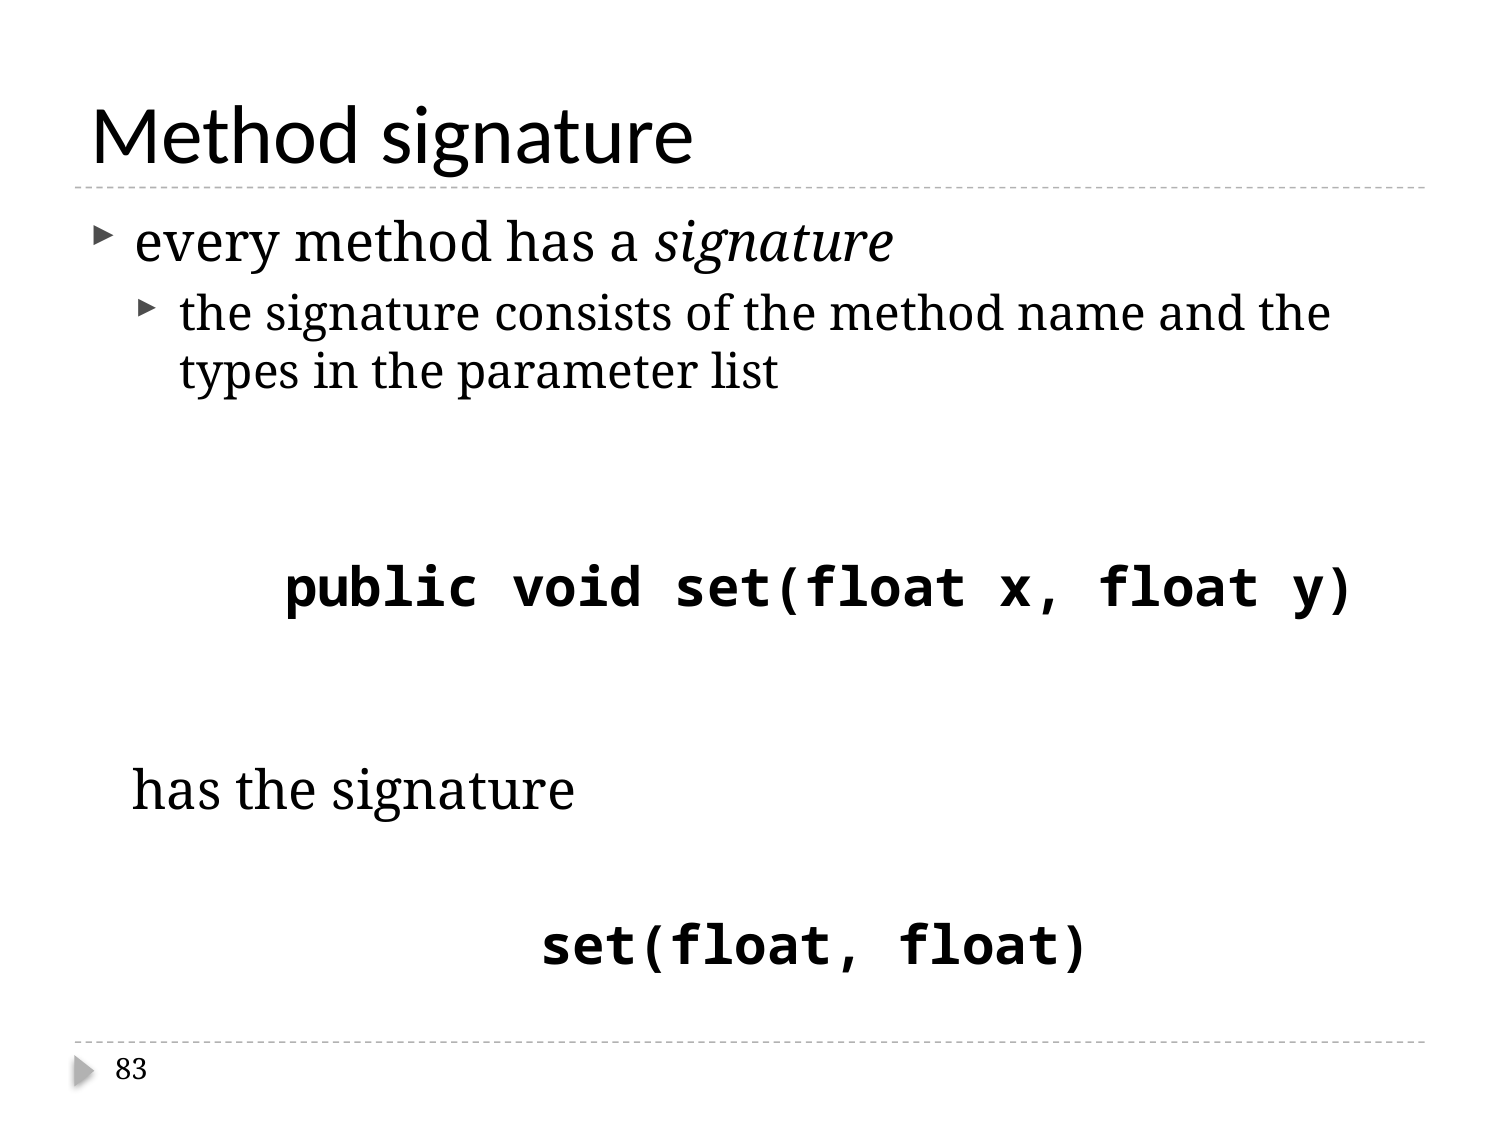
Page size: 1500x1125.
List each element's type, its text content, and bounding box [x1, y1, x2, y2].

slide_number 83 [100, 1042, 426, 1103]
title Method signature [74, 24, 1426, 188]
list every method has a signature the signature consists of the method name and the types in the parameter list public void set(float x, float y) has the signature set(float, float) [74, 199, 1426, 1011]
